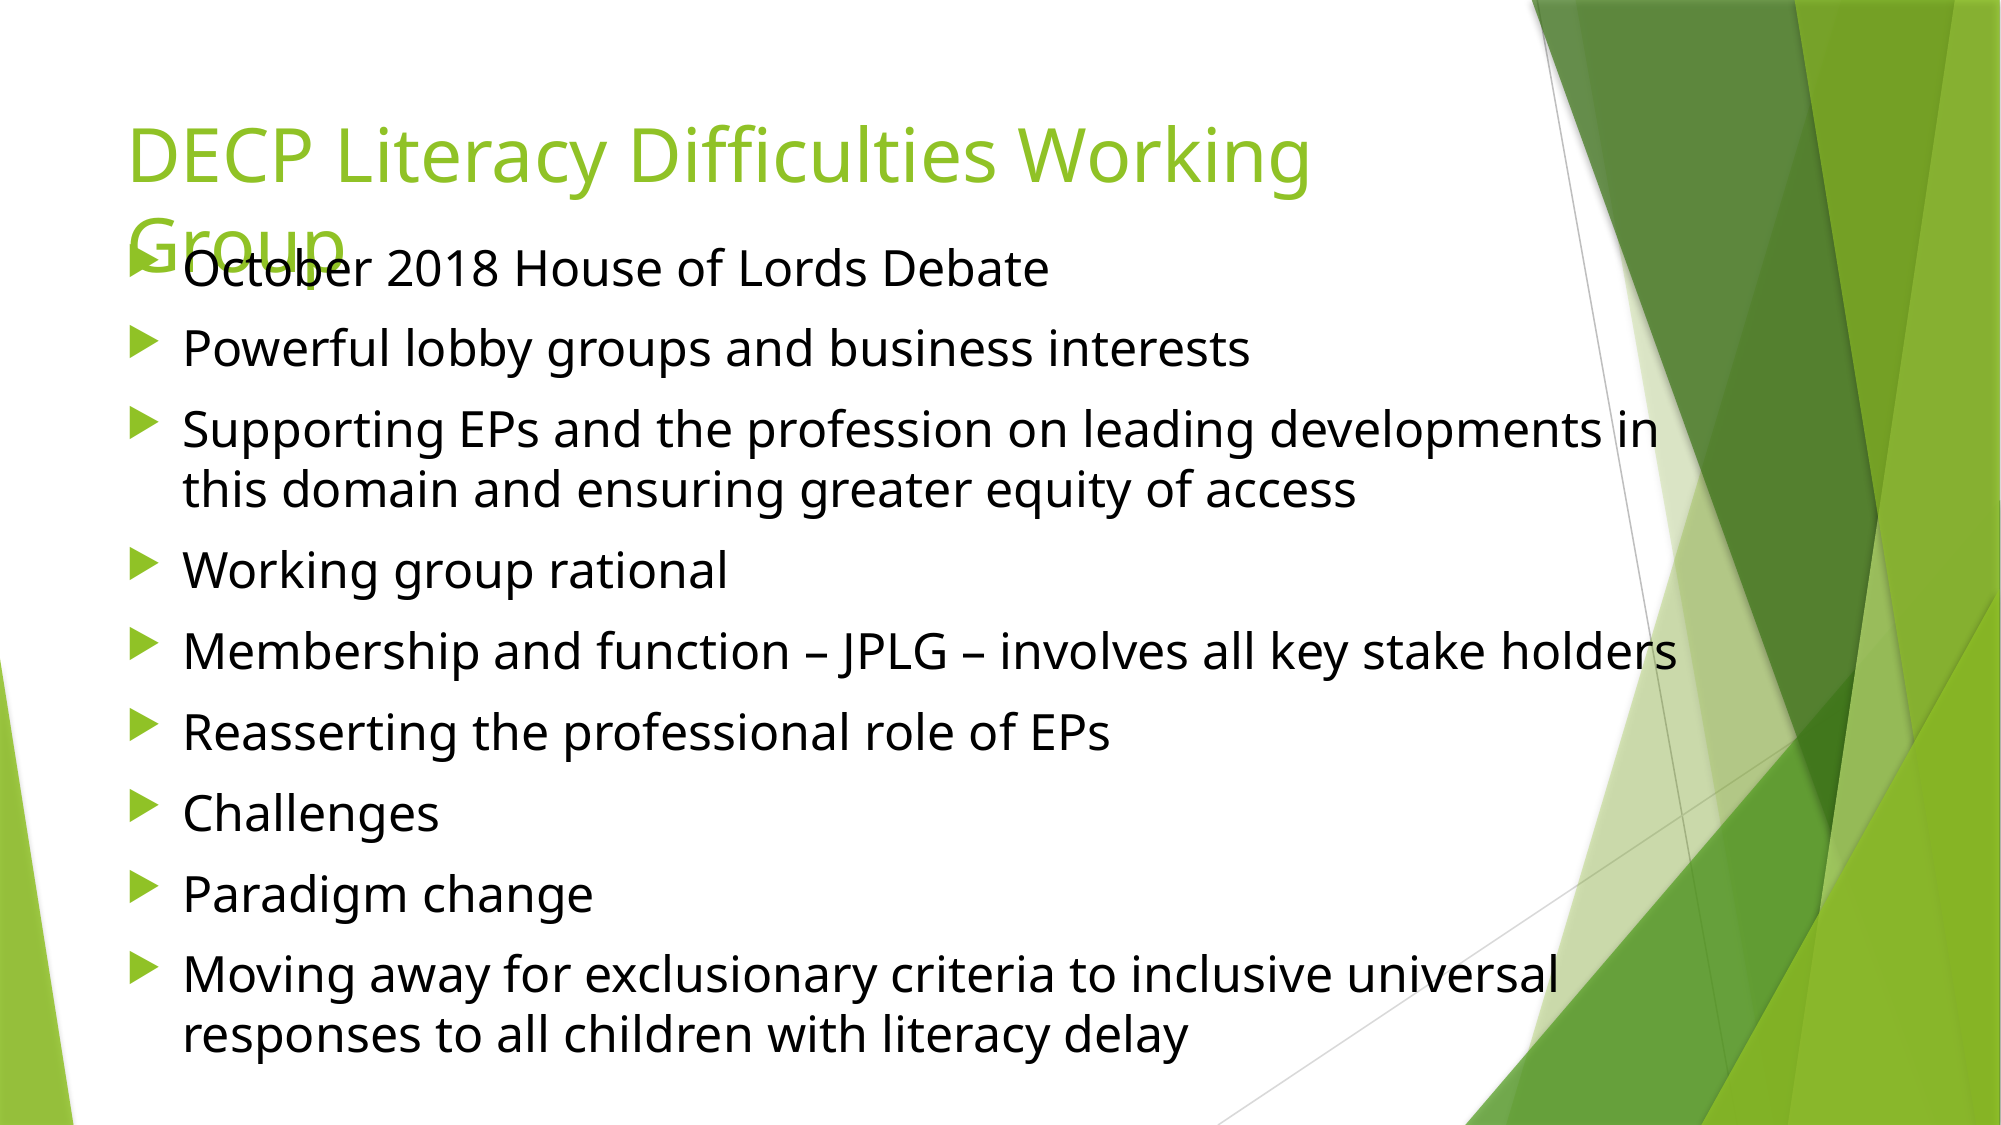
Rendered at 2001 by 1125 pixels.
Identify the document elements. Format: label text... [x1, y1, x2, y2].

title DECP Literacy Difficulties Working Group [111, 99, 1522, 228]
list October 2018 House of Lords Debate Powerful lobby groups and business interests Supporting EPs and the profession on leading developments in this domain and ensuring greater equity of access Working group rational Membership and function – JPLG – involves all key stake holders Reasserting the professional role of EPs Challenges Paradigm change Moving away for exclusionary criteria to inclusive universal responses to all children with literacy delay [111, 228, 1733, 1018]
